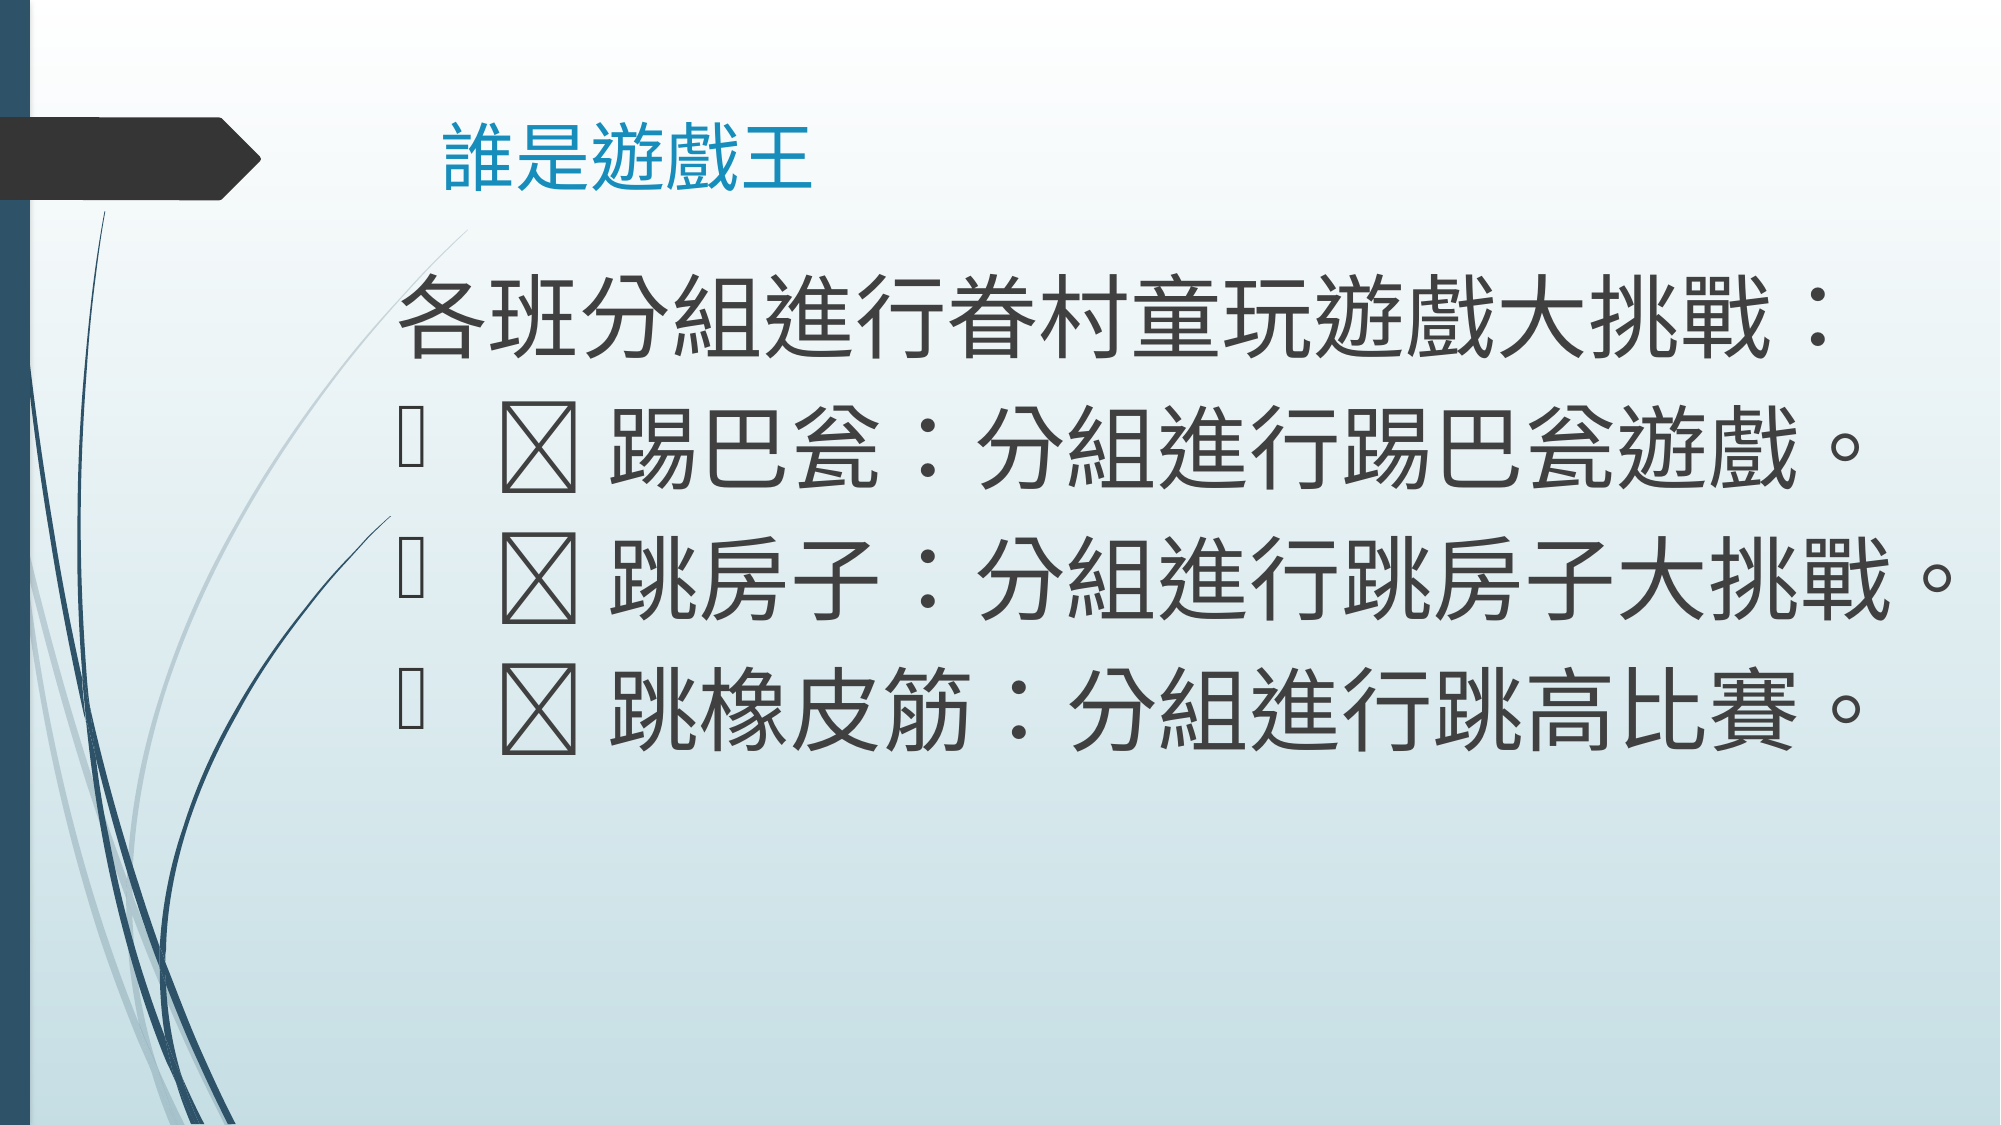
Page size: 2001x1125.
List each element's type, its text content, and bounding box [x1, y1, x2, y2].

list 各班分組進行眷村童玩遊戲大挑戰： 踢巴瓮：分組進行踢巴瓮遊戲。 跳房子：分組進行跳房子大挑戰。 跳橡皮筋：分組進行跳高比賽。 [381, 252, 1949, 1125]
title 誰是遊戲王 [425, 102, 1888, 252]
